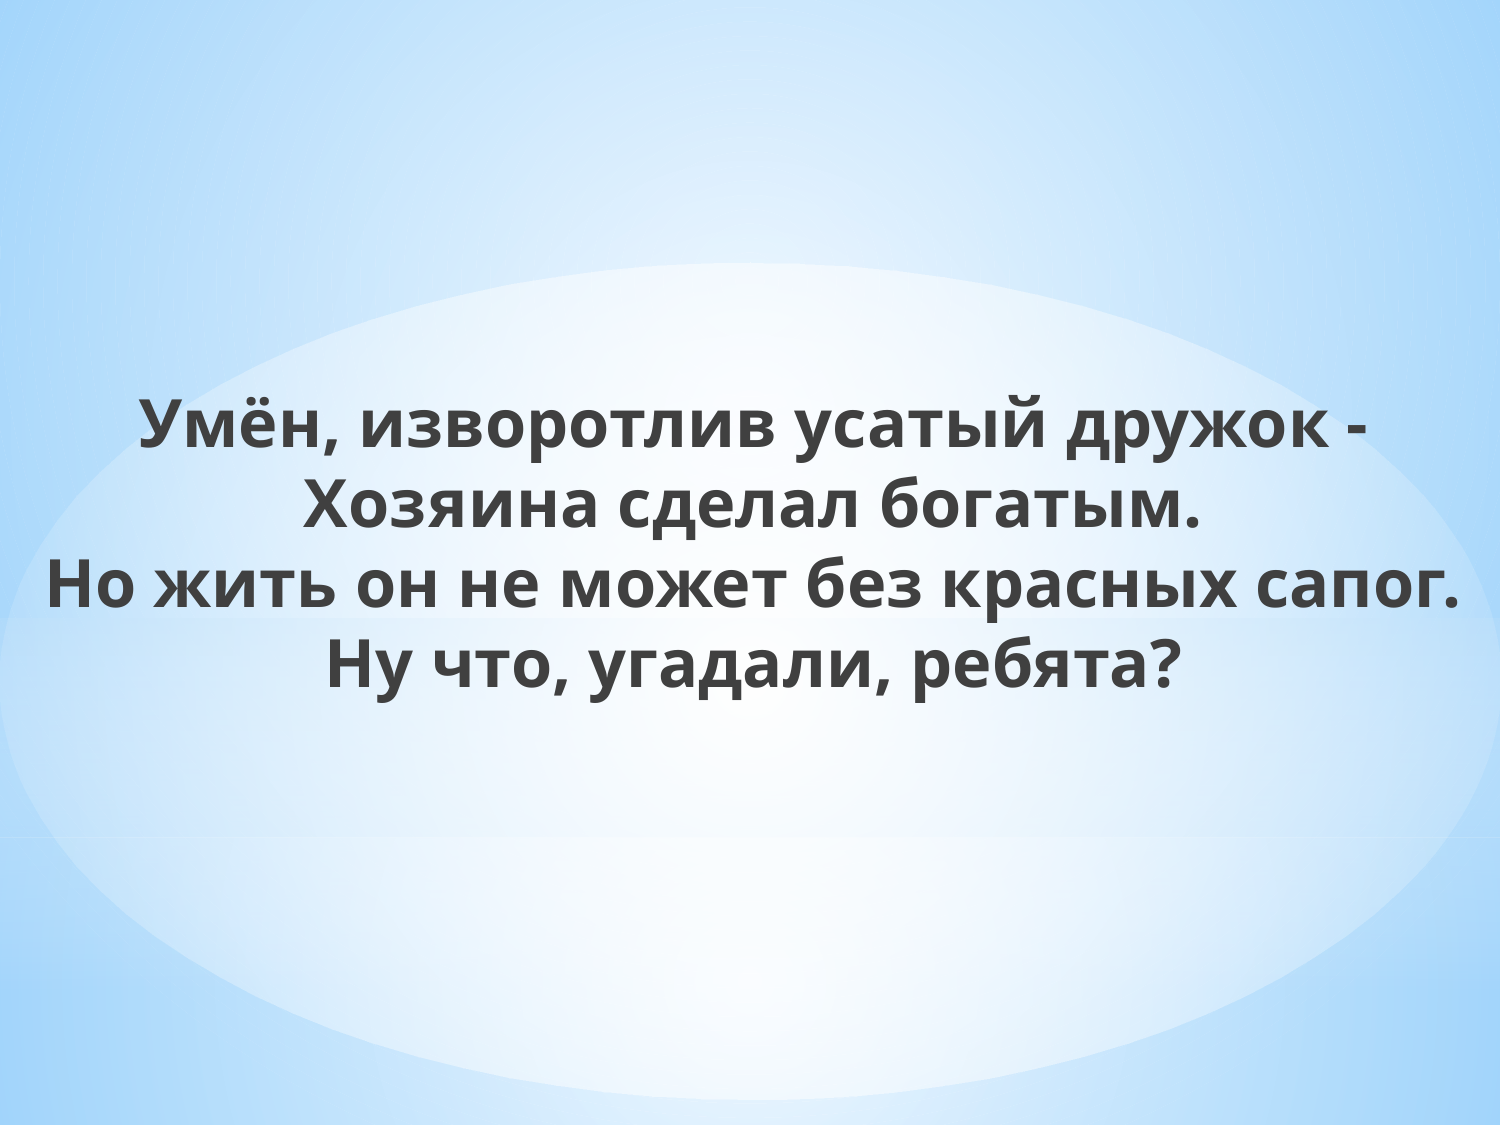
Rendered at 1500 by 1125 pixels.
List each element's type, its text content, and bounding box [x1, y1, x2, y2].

list Умён, изворотлив усатый дружок - Хозяина сделал богатым. Но жить он не может без красных сапог. Ну что, угадали, ребята? [0, 373, 1500, 944]
